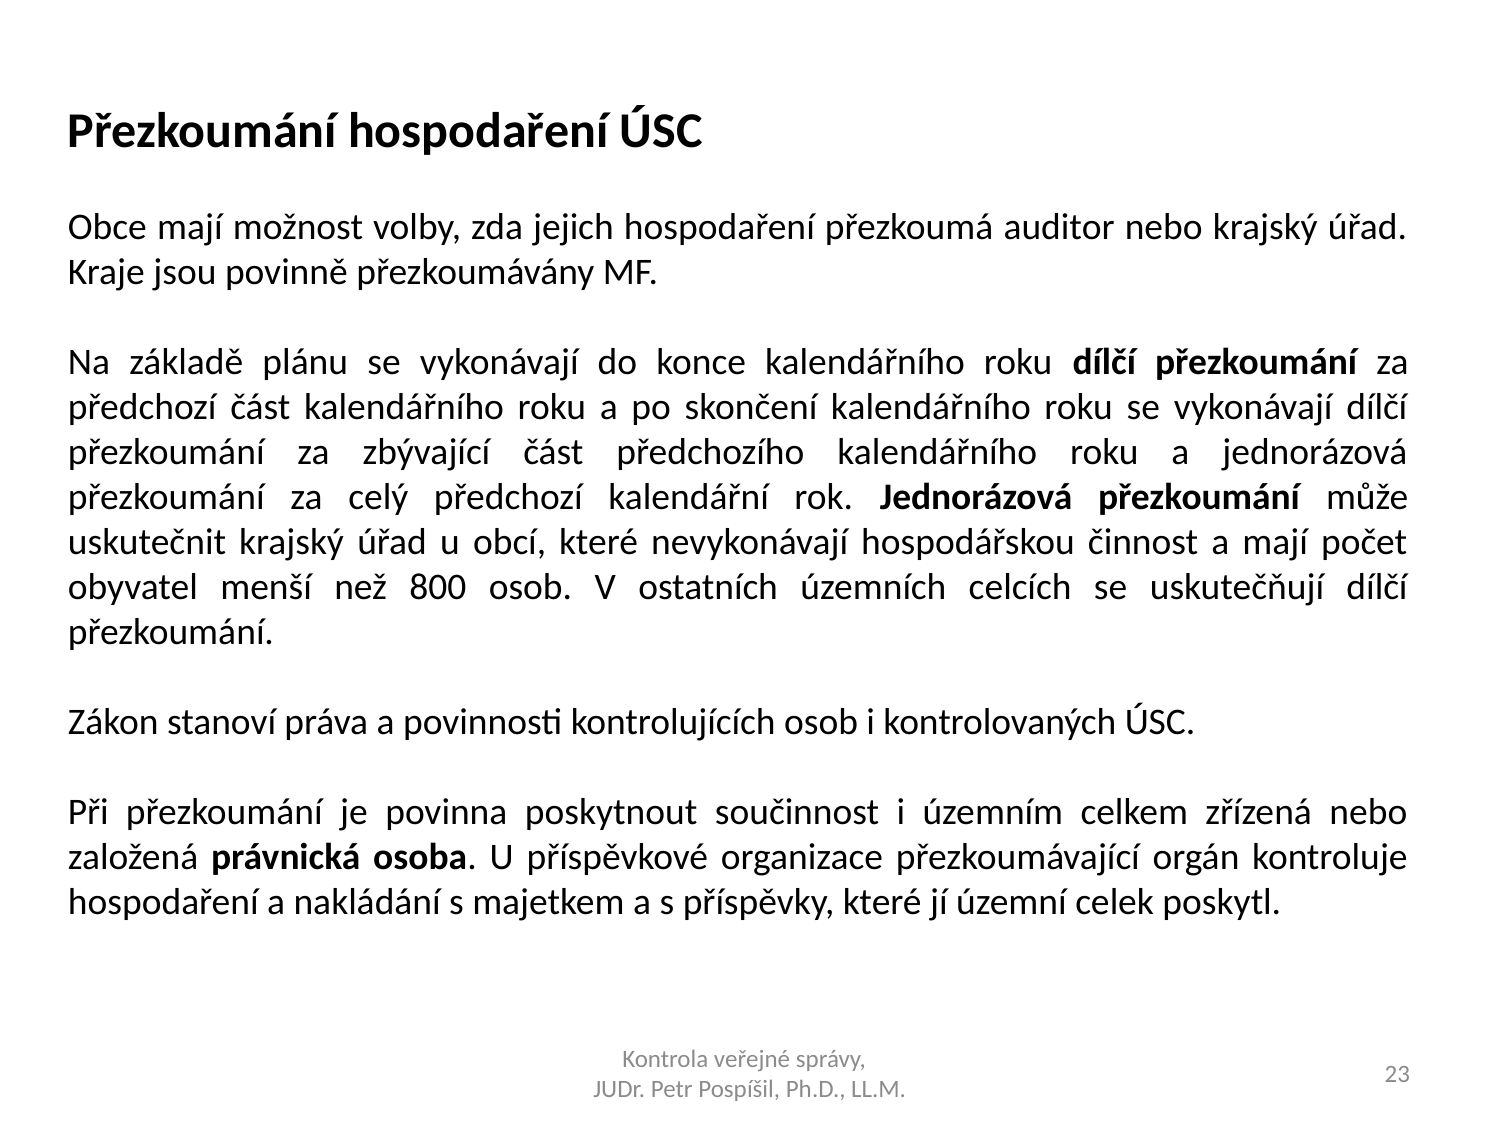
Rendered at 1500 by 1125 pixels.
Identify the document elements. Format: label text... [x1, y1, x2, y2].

footer Kontrola veřejné správy, JUDr. Petr Pospíšil, Ph.D., LL.M. [512, 1042, 988, 1103]
slide_number 23 [1074, 1042, 1425, 1103]
text_box Přezkoumání hospodaření ÚSC Obce mají možnost volby, zda jejich hospodaření přezkoumá auditor nebo krajský úřad. Kraje jsou povinně přezkoumávány MF. Na základě plánu se vykonávají do konce kalendářního roku dílčí přezkoumání za předchozí část kalendářního roku a po skončení kalendářního roku se vykonávají dílčí přezkoumání za zbývající část předchozího kalendářního roku a jednorázová přezkoumání za celý předchozí kalendářní rok. Jednorázová přezkoumání může uskutečnit krajský úřad u obcí, které nevykonávají hospodářskou činnost a mají počet obyvatel menší než 800 osob. V ostatních územních celcích se uskutečňují dílčí přezkoumání. Zákon stanoví práva a povinnosti kontrolujících osob i kontrolovaných ÚSC. Při přezkoumání je povinna poskytnout součinnost i územním celkem zřízená nebo založená právnická osoba. U příspěvkové organizace přezkoumávající orgán kontroluje hospodaření a nakládání s majetkem a s příspěvky, které jí územní celek poskytl. [53, 89, 1424, 975]
